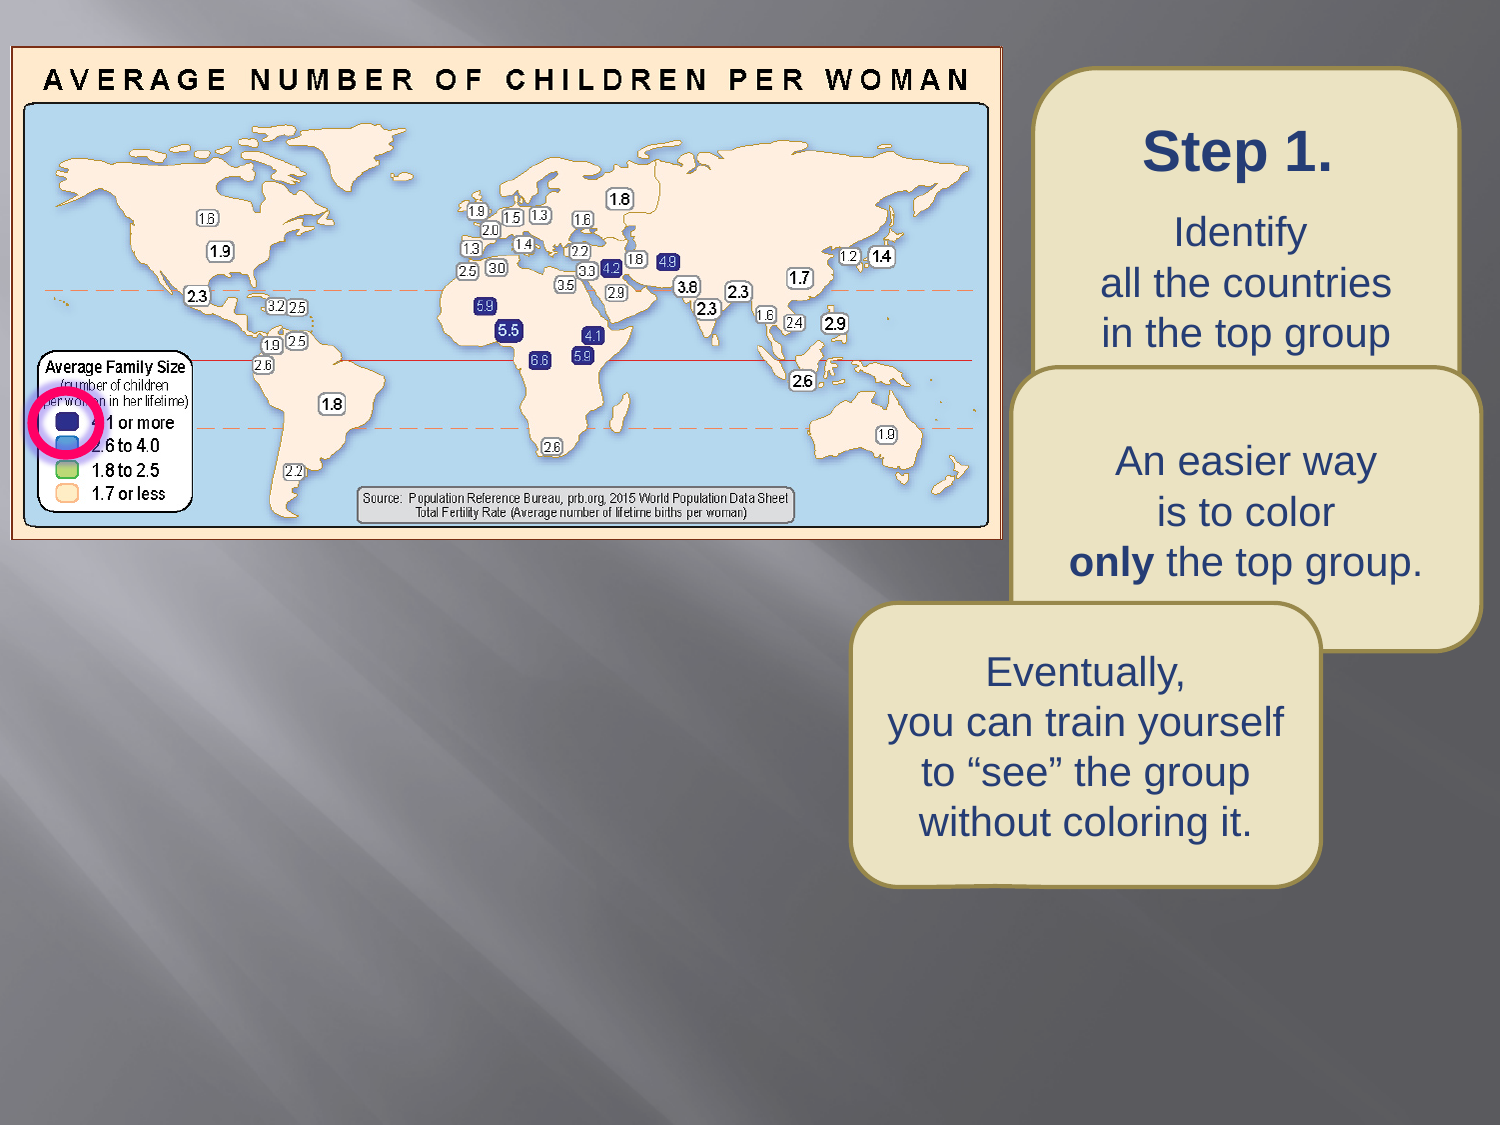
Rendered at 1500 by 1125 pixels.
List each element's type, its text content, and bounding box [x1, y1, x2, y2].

picture [10, 45, 1003, 541]
text_box Step 1. Identify all the countries in the top group on one map. [1048, 66, 1462, 373]
text_box An easier way is to color only the top group. [1009, 365, 1484, 654]
text_box Eventually, you can train yourself to “see” the group without coloring it. [848, 600, 1324, 890]
